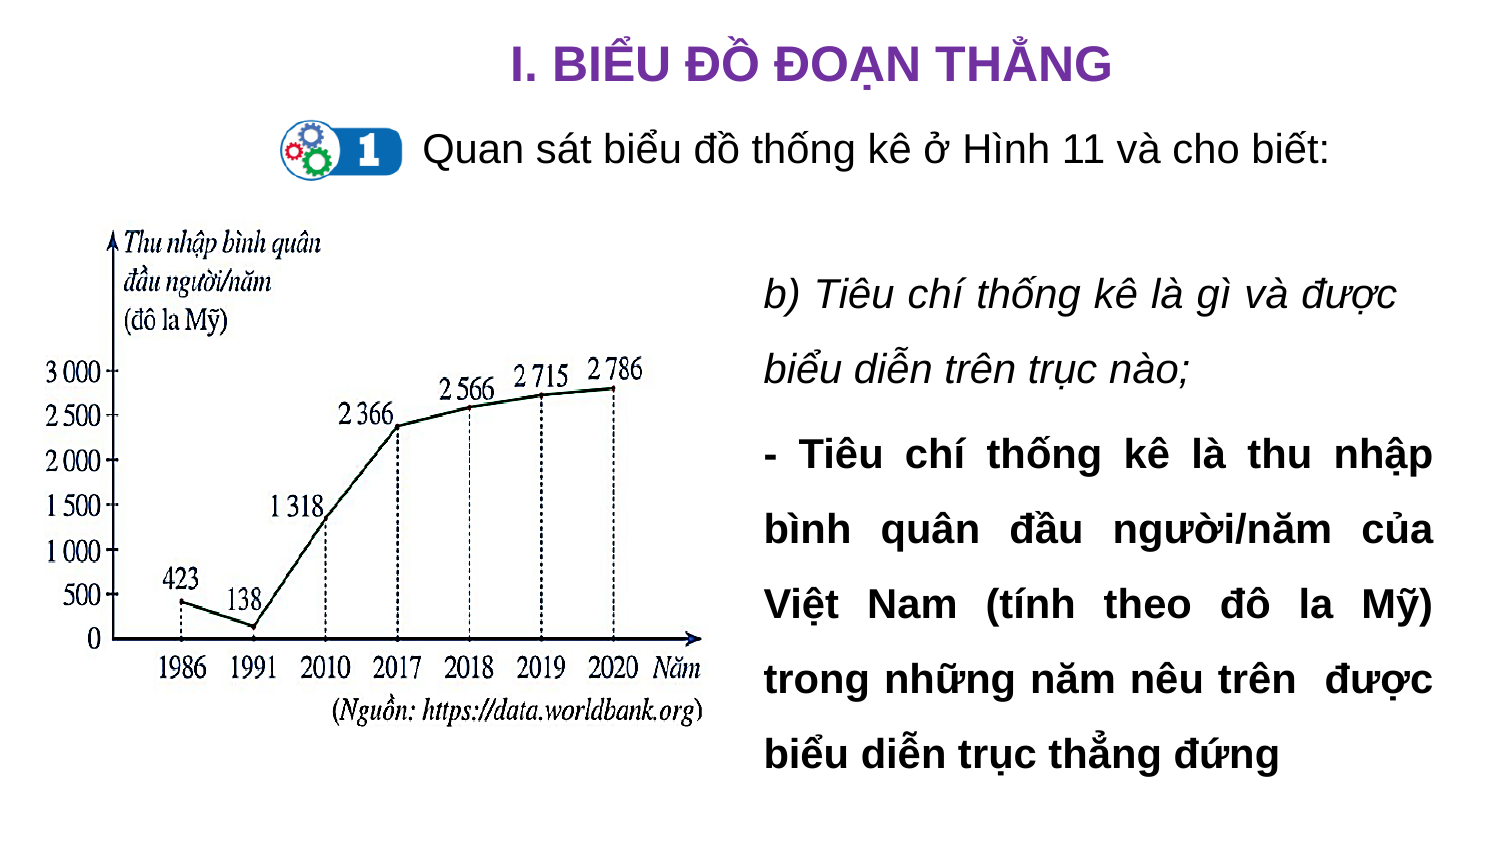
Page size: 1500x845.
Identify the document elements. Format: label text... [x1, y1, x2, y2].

text_box - Tiêu chí thống kê là thu nhập bình quân đầu người/năm của Việt Nam (tính theo đô la Mỹ) trong những năm nêu trên được biểu diễn trục thẳng đứng [748, 394, 1449, 784]
text_box Quan sát biểu đồ thống kê ở Hình 11 và cho biết: [408, 114, 1359, 180]
text_box I. BIỂU ĐỒ ĐOẠN THẲNG [496, 24, 1152, 99]
picture [269, 113, 408, 184]
picture [35, 187, 733, 741]
text_box b) Tiêu chí thống kê là gì và được biểu diễn trên trục nào; [748, 234, 1413, 394]
